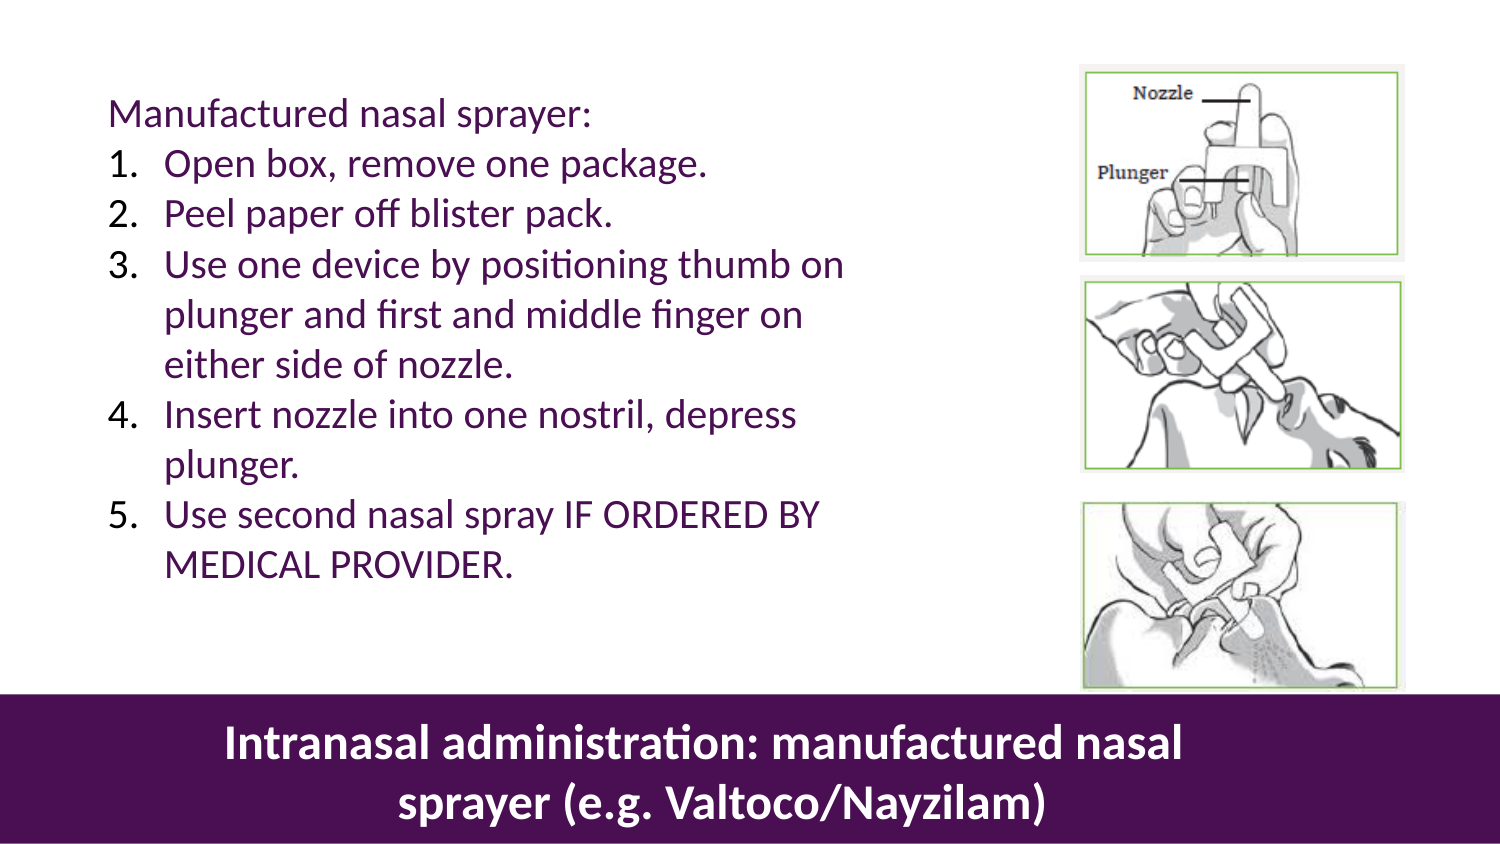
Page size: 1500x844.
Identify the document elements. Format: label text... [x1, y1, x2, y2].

picture [1080, 500, 1406, 692]
list Intranasal administration: manufactured nasal sprayer (e.g. Valtoco/Nayzilam) [128, 720, 1242, 819]
picture [1079, 63, 1405, 262]
text_box Manufactured nasal sprayer: Open box, remove one package. Peel paper off blister pack. Use one device by positioning thumb on plunger and first and middle finger on either side of nozzle. Insert nozzle into one nostril, depress plunger. Use second nasal spray IF ORDERED BY MEDICAL PROVIDER. [92, 78, 925, 629]
picture [1080, 275, 1405, 473]
